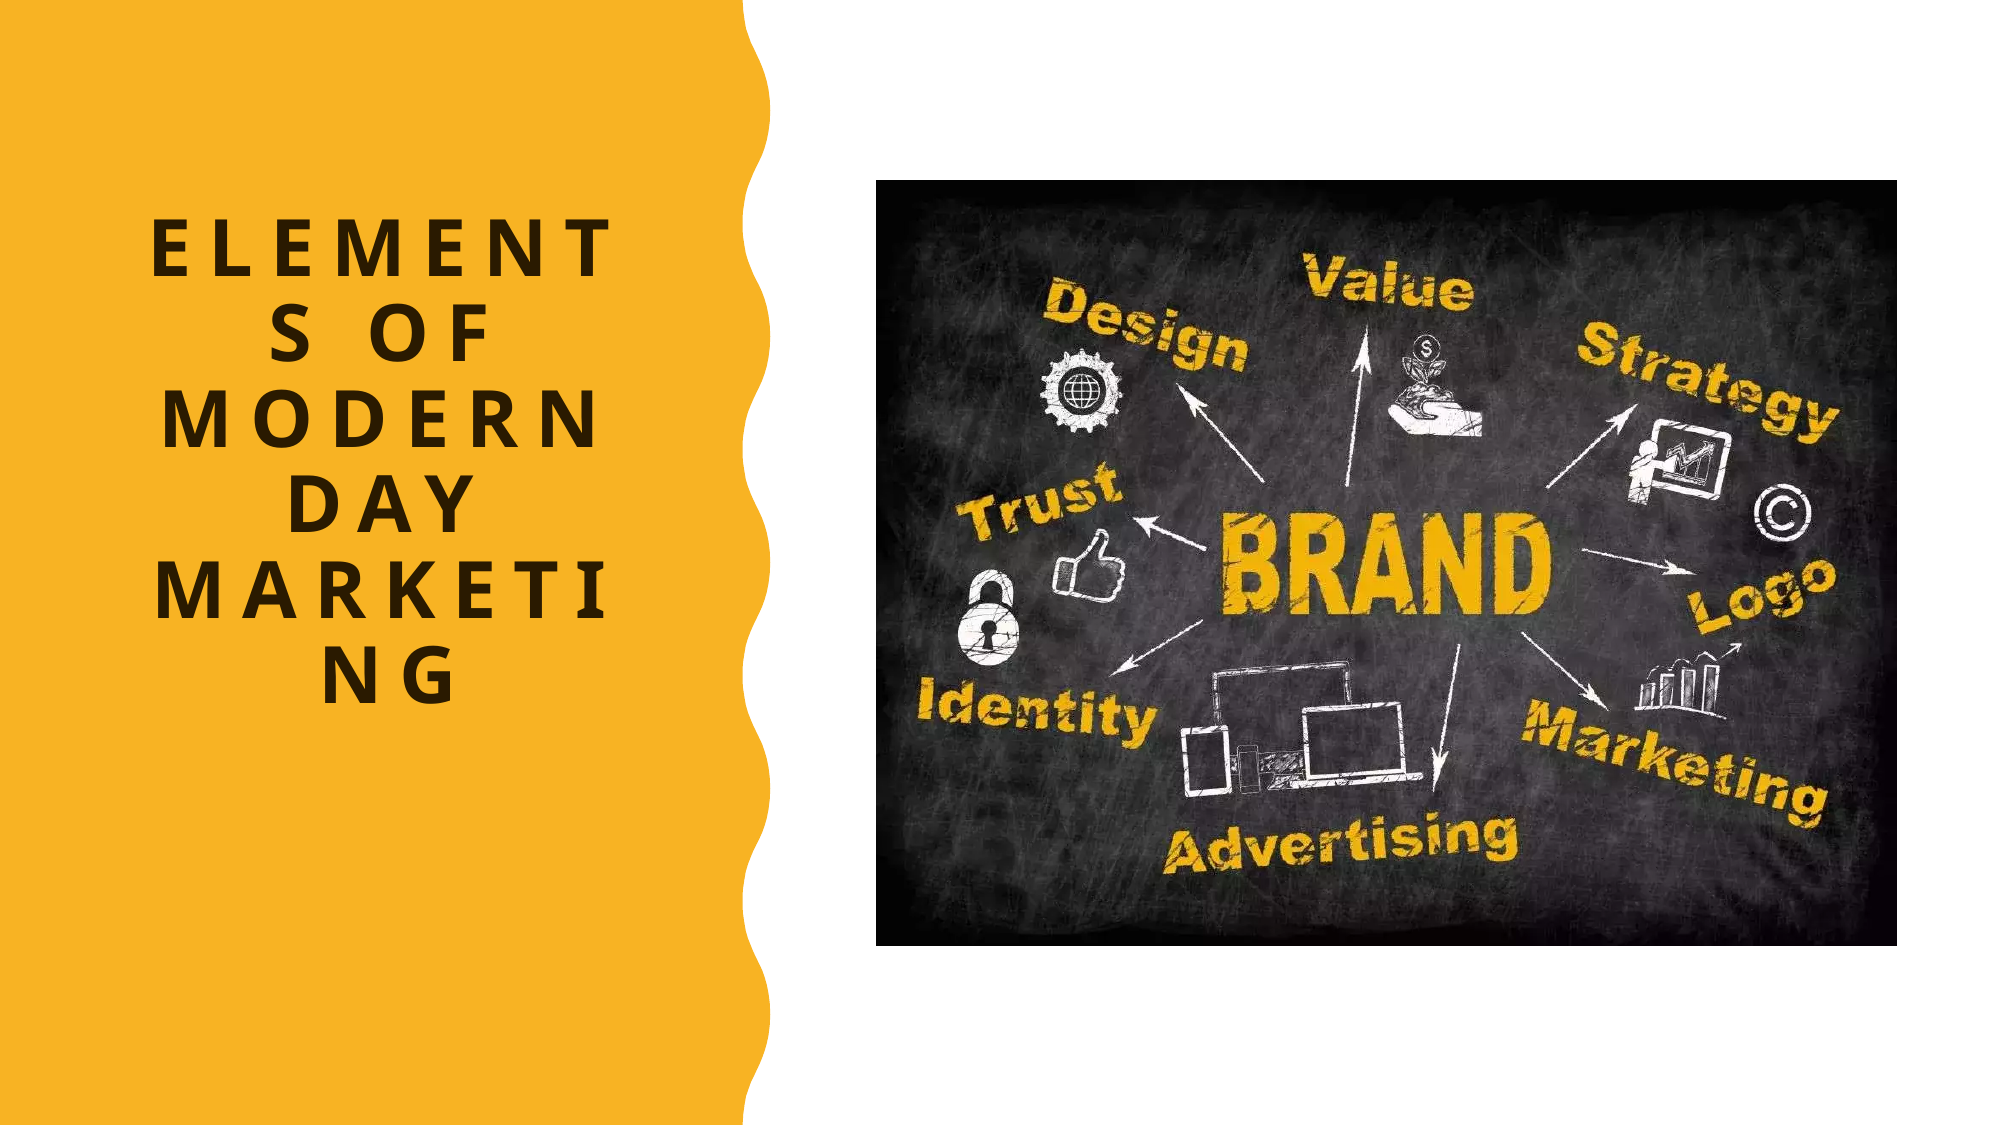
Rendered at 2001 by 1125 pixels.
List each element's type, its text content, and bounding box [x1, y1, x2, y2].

title ELEMENTS of Modern Day Marketing [105, 105, 670, 824]
text_box [743, 0, 2000, 1125]
picture [875, 180, 1897, 946]
text_box [0, 0, 771, 1125]
